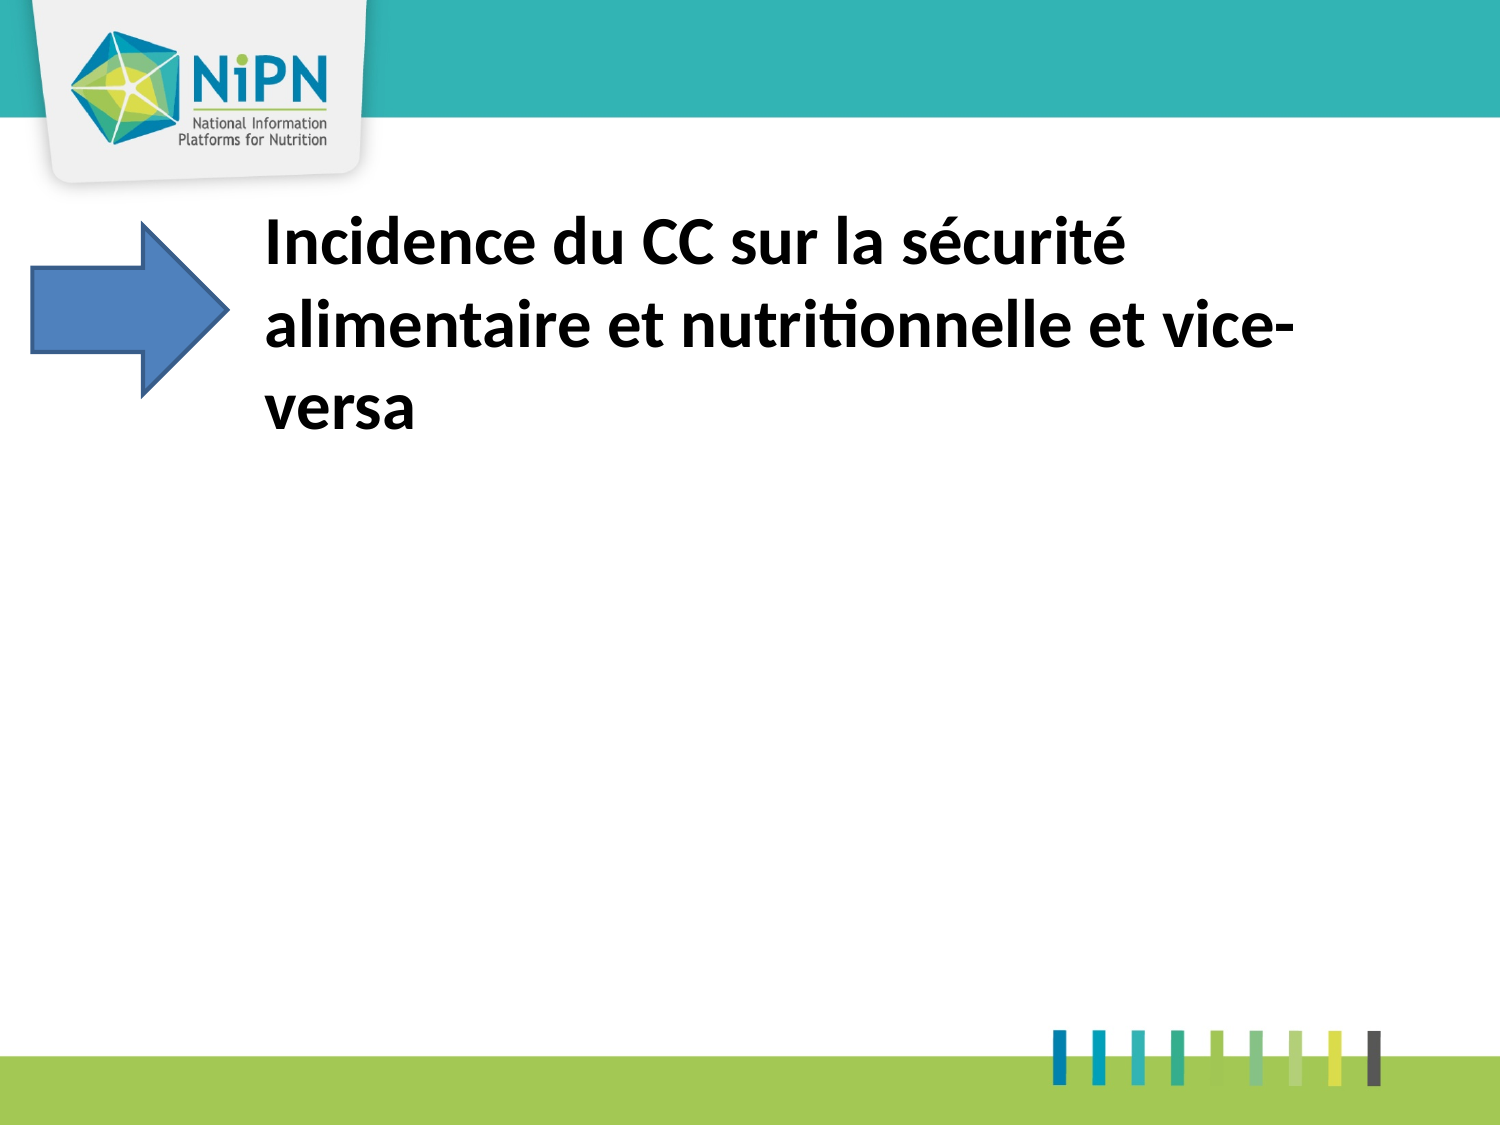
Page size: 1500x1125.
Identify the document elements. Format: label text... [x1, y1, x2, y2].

text_box [32, 225, 228, 395]
picture [0, 0, 1500, 1125]
text_box Incidence du CC sur la sécurité alimentaire et nutritionnelle et vice-versa [253, 190, 1459, 449]
